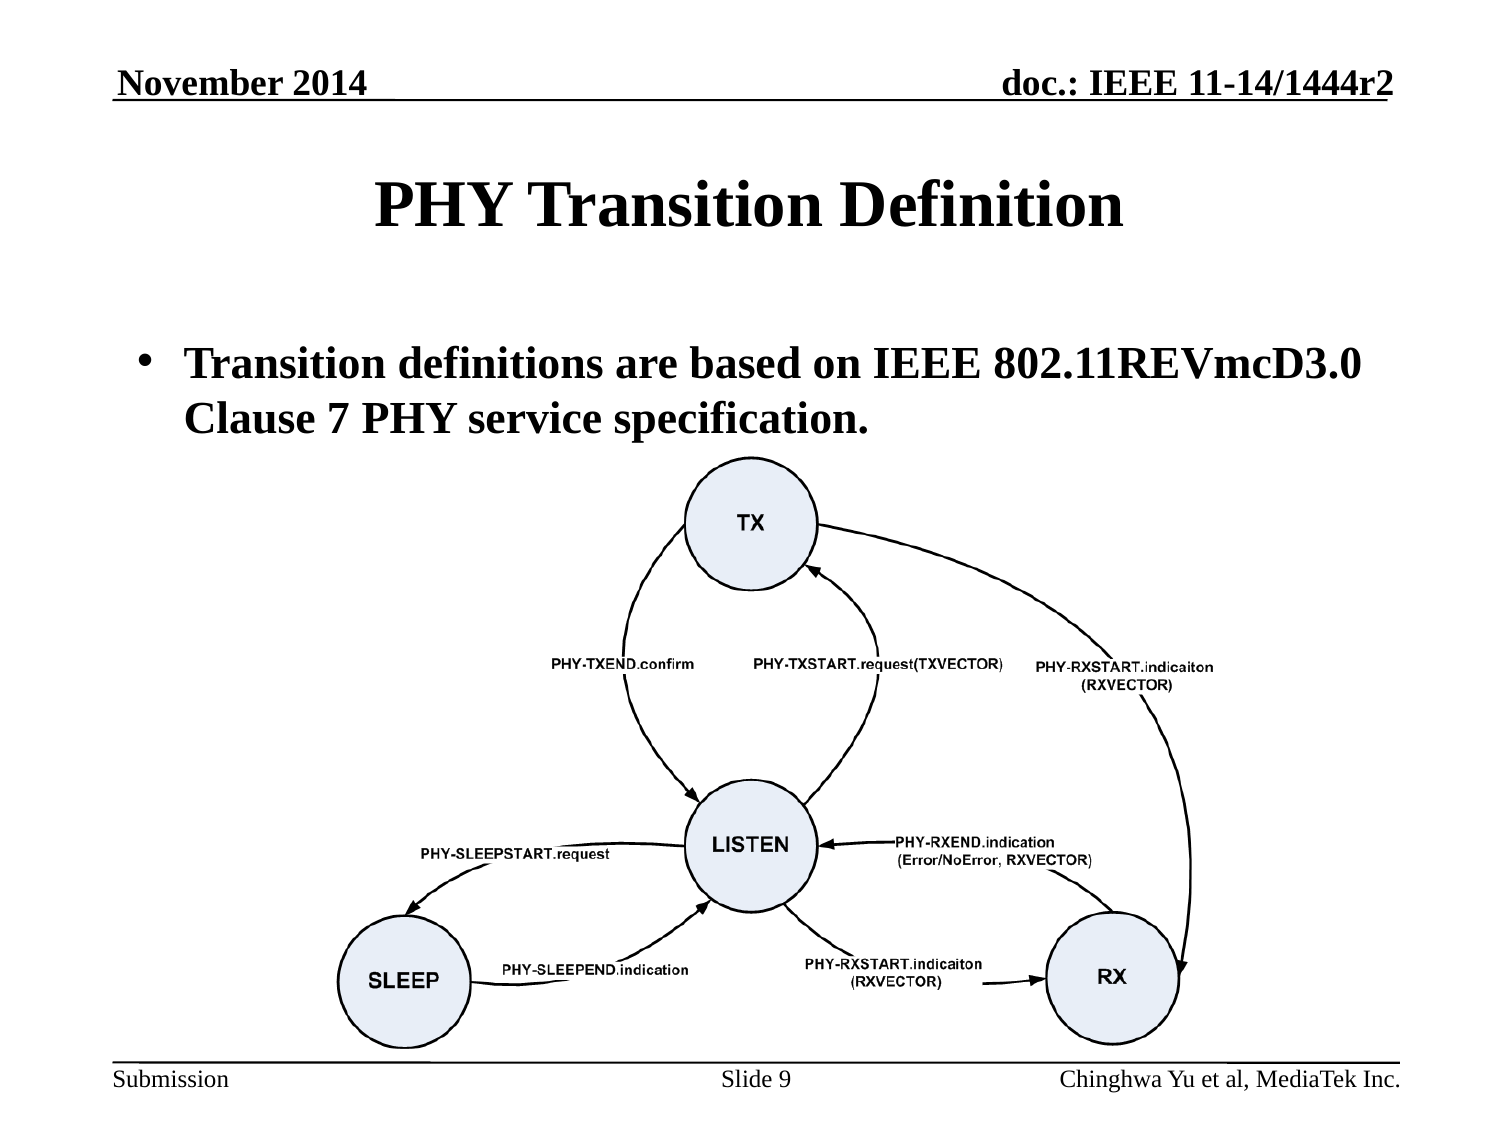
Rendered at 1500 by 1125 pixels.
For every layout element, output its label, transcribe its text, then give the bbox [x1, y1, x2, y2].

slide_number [116, 58, 507, 104]
list Transition definitions are based on IEEE 802.11REVmcD3.0 Clause 7 PHY service specification. [112, 324, 1400, 1036]
picture [336, 455, 1215, 1050]
title PHY Transition Definition [112, 112, 1388, 288]
footer Chinghwa Yu et al, MediaTek Inc. [995, 1061, 1402, 1093]
slide_number Slide 9 [712, 1061, 800, 1123]
